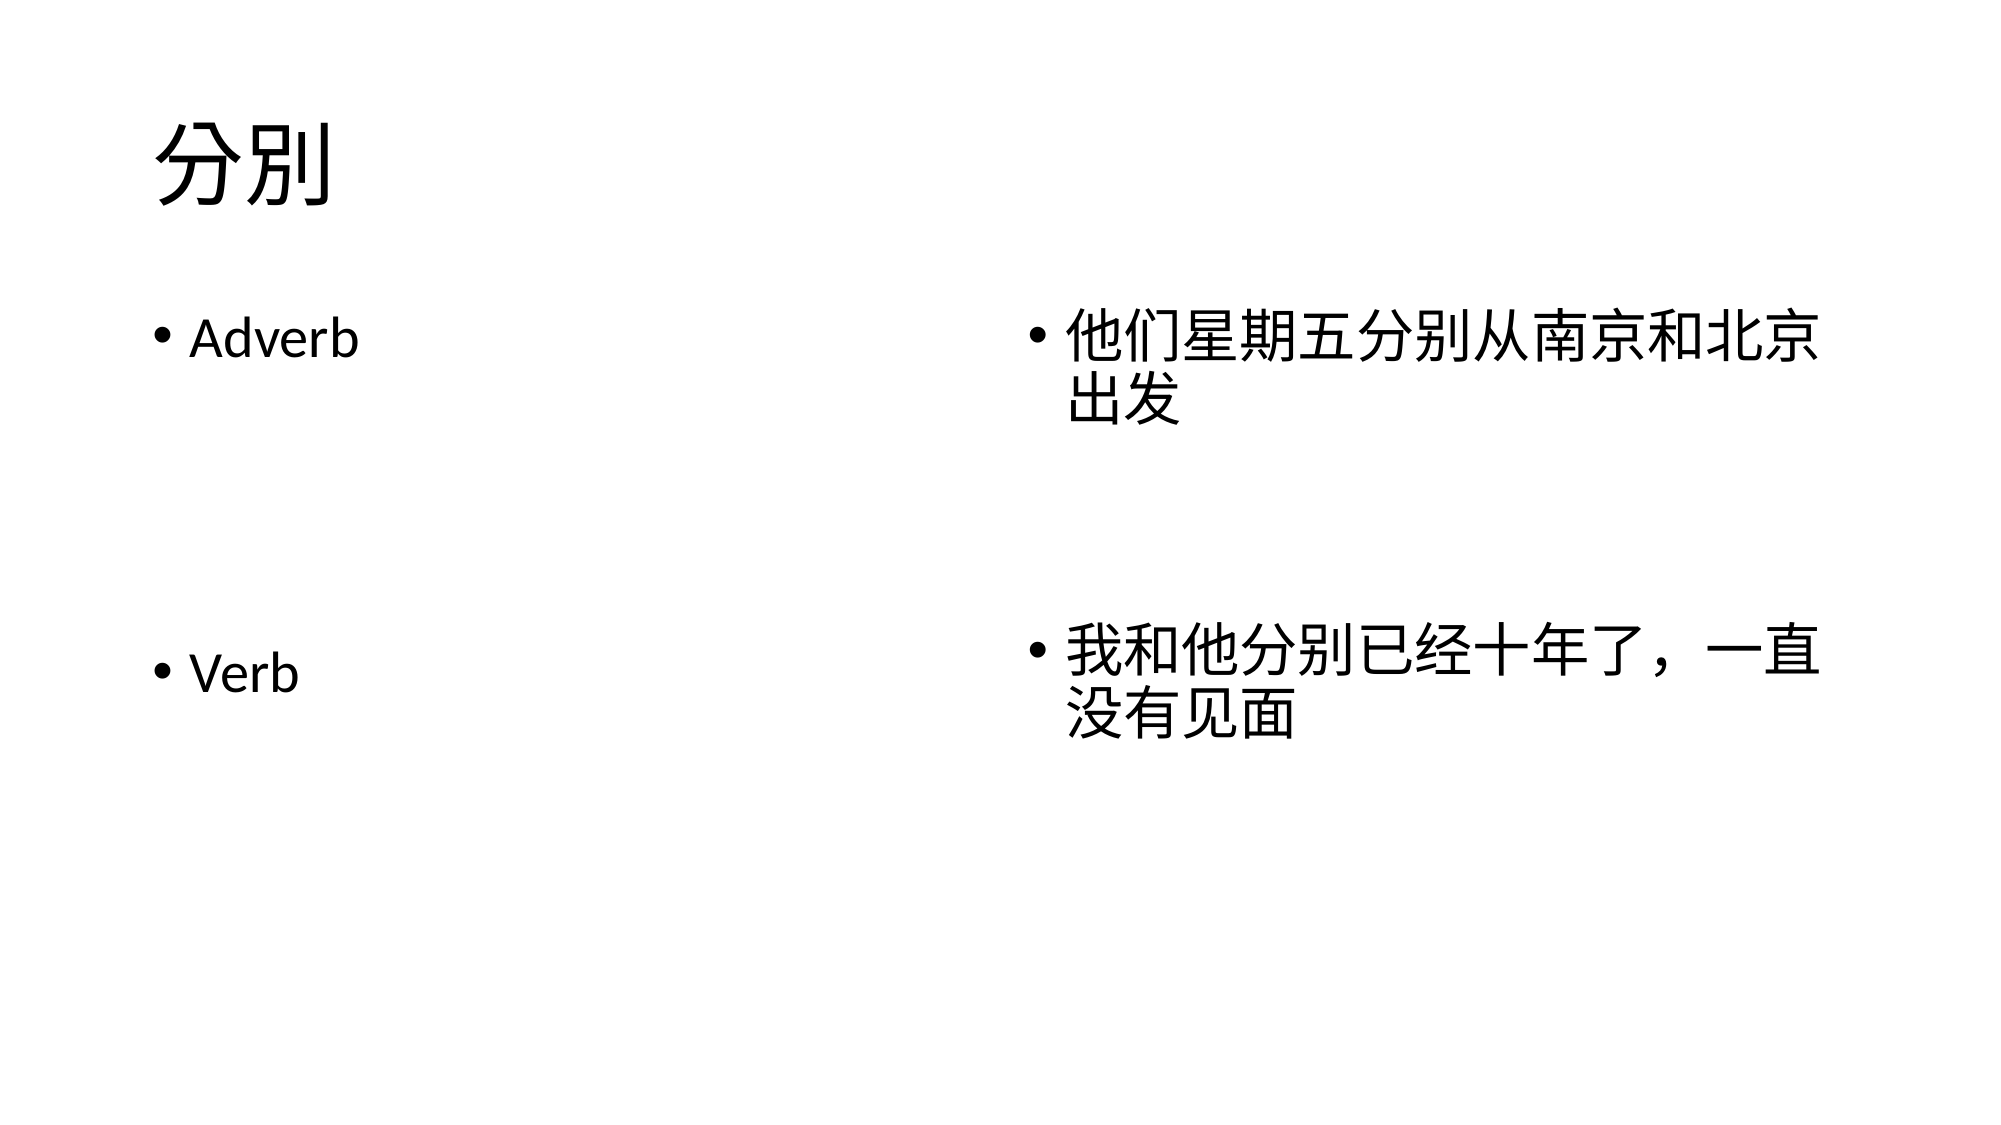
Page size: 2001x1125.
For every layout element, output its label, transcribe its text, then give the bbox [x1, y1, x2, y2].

list Adverb Verb [137, 299, 988, 1014]
list 他们星期五分别从南京和北京出发 我和他分别已经十年了，一直没有见面 [1012, 299, 1863, 1014]
title 分別 [137, 59, 1863, 278]
